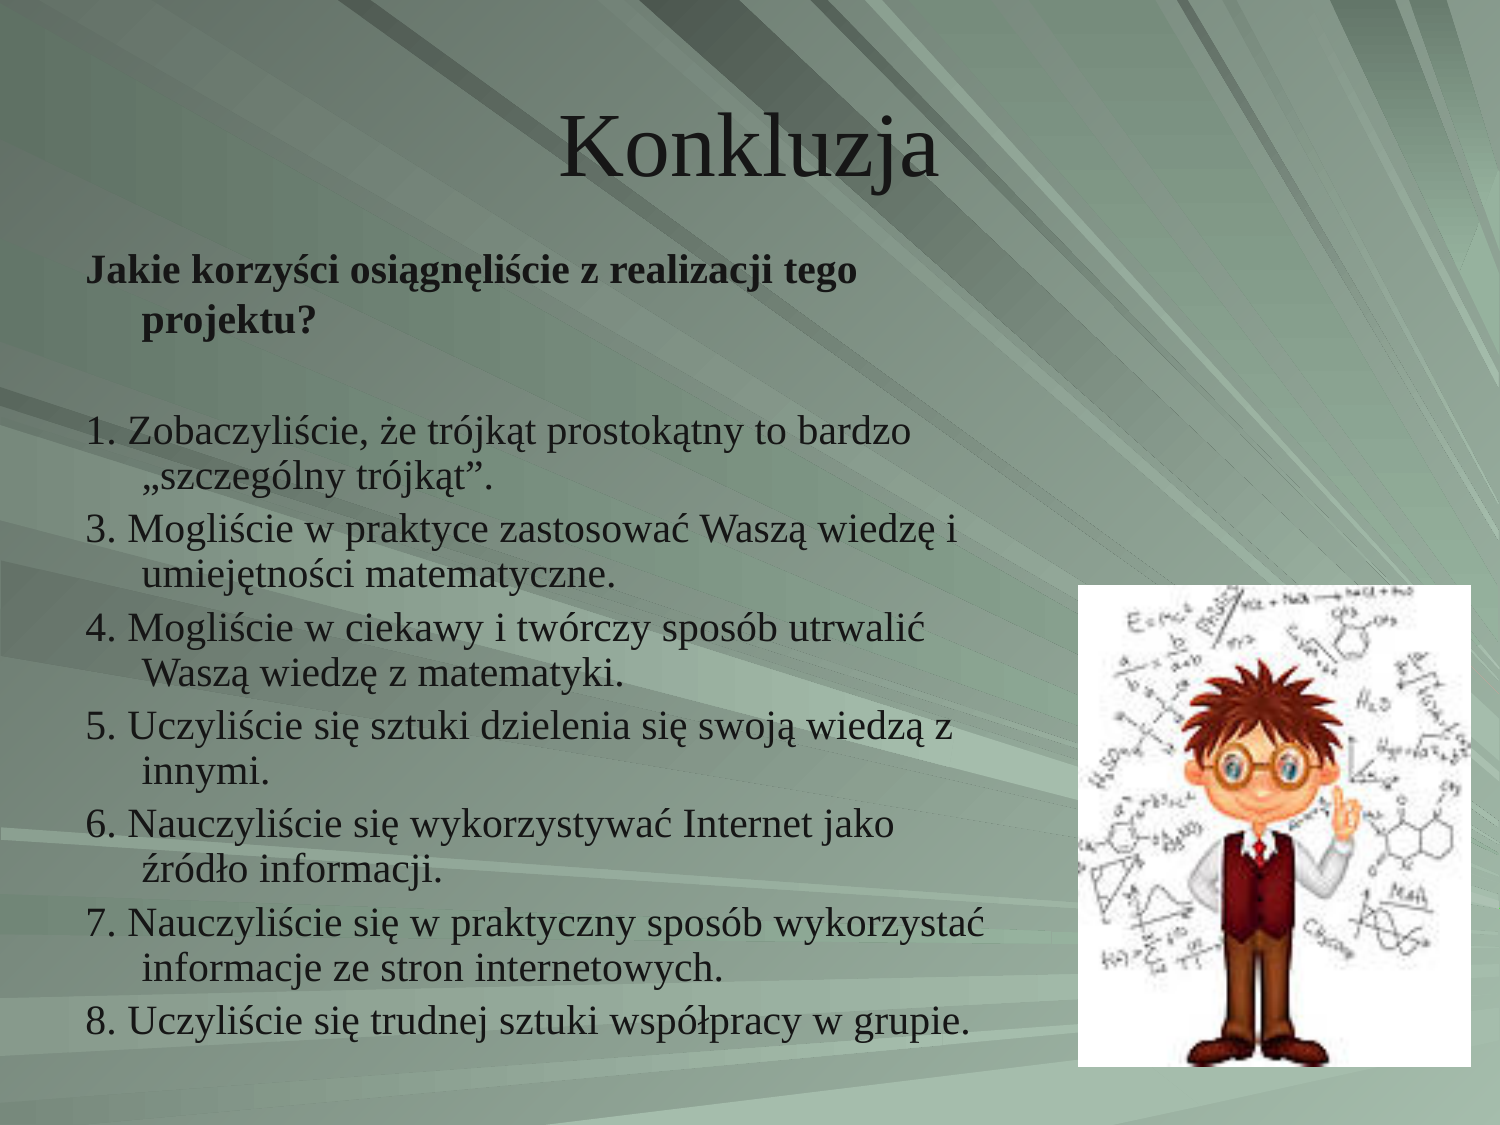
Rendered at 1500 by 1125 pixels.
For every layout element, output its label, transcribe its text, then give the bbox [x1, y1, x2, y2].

picture [1077, 585, 1472, 1067]
list Jakie korzyści osiągnęliście z realizacji tego projektu? 1. Zobaczyliście, że trójkąt prostokątny to bardzo „szczególny trójkąt”. 3. Mogliście w praktyce zastosować Waszą wiedzę i umiejętności matematyczne. 4. Mogliście w ciekawy i twórczy sposób utrwalić Waszą wiedzę z matematyki. 5. Uczyliście się sztuki dzielenia się swoją wiedzą z innymi. 6. Nauczyliście się wykorzystywać Internet jako źródło informacji. 7. Nauczyliście się w praktyczny sposób wykorzystać informacje ze stron internetowych. 8. Uczyliście się trudnej sztuki współpracy w grupie. [70, 234, 1027, 978]
title Konkluzja [74, 45, 1426, 234]
